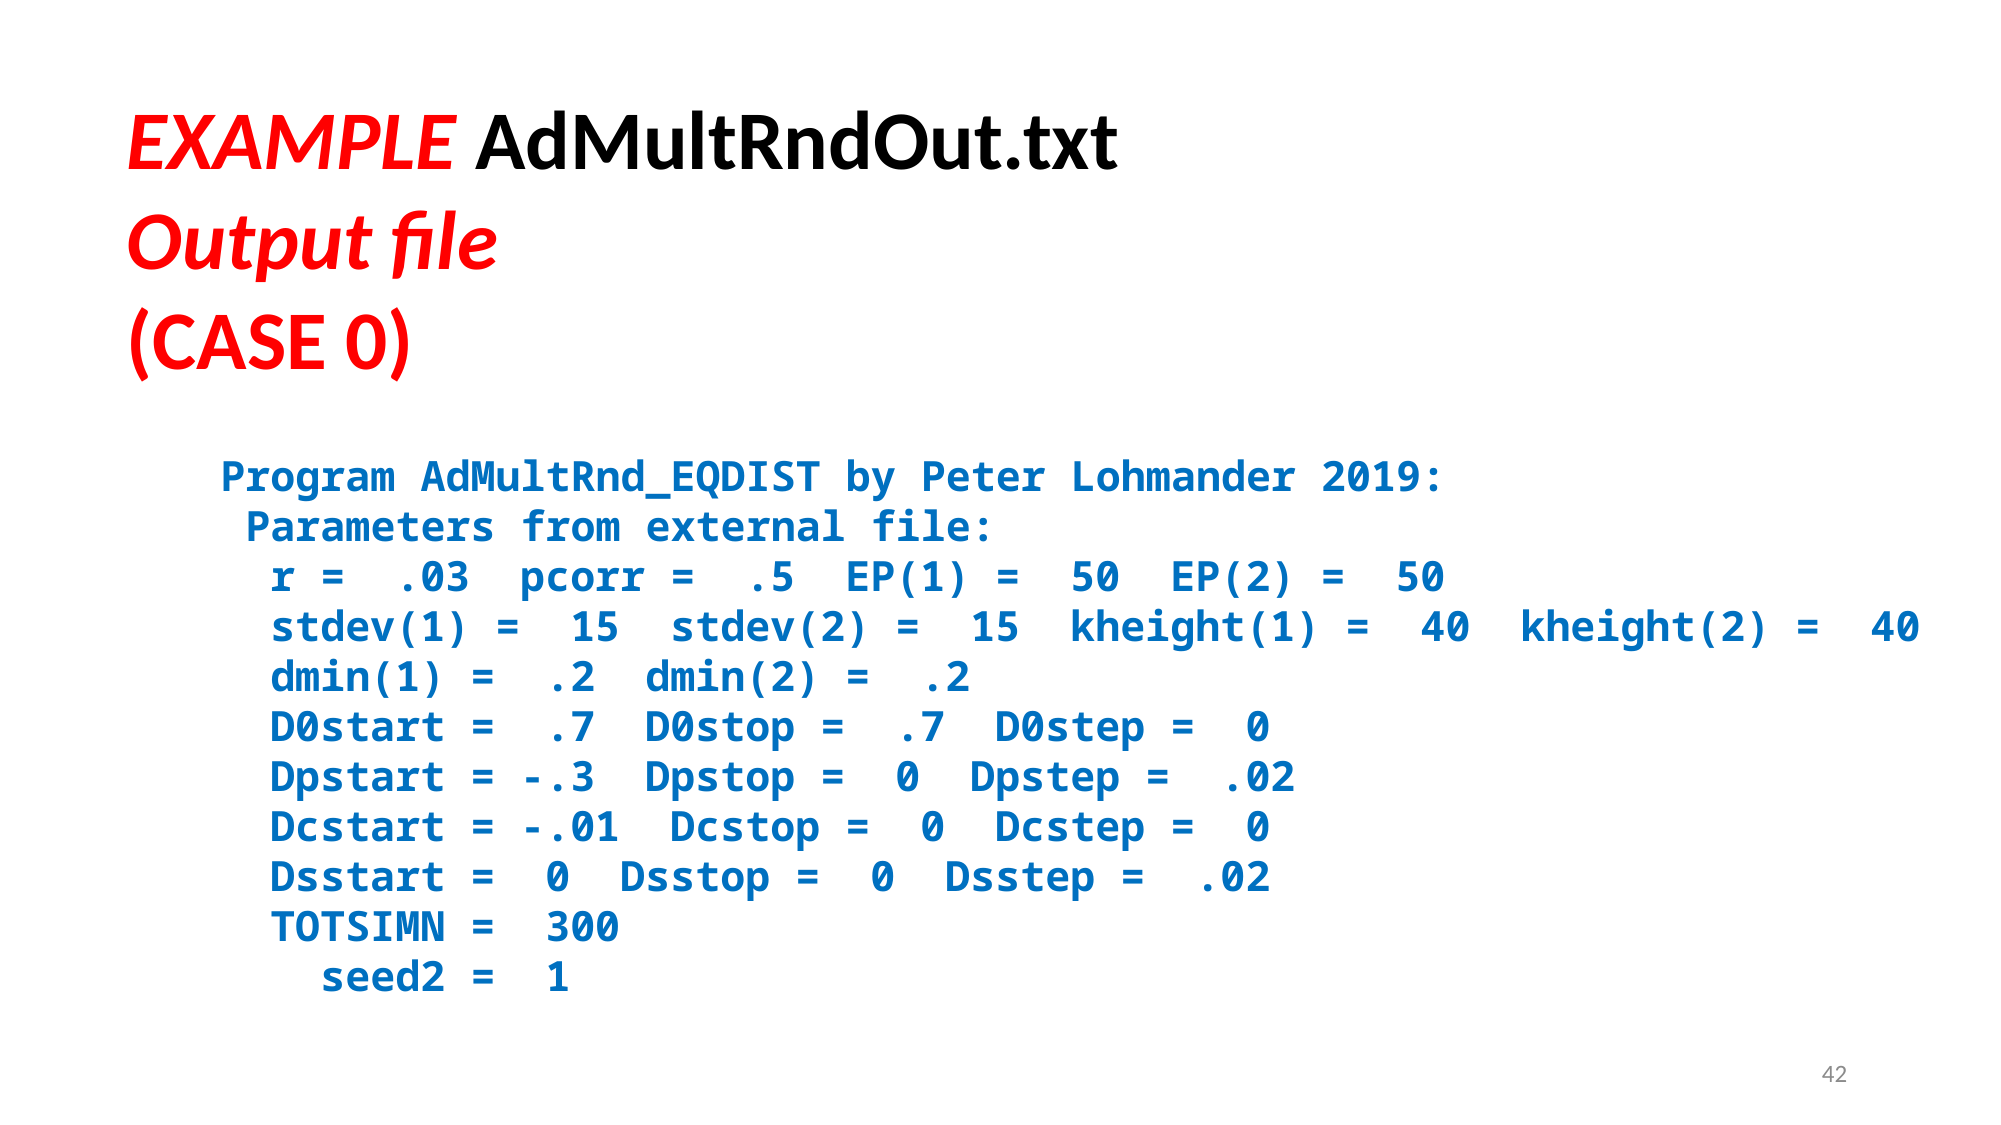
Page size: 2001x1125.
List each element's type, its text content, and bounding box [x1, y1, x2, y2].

text_box EXAMPLE AdMultRndOut.txt Output file (CASE 0) [112, 78, 1135, 439]
slide_number 42 [1412, 1042, 1863, 1103]
text_box Program AdMultRnd_EQDIST by Peter Lohmander 2019: Parameters from external file: r = .03 pcorr = .5 EP(1) = 50 EP(2) = 50 stdev(1) = 15 stdev(2) = 15 kheight(1) = 40 kheight(2) = 40 dmin(1) = .2 dmin(2) = .2 D0start = .7 D0stop = .7 D0step = 0 Dpstart = -.3 Dpstop = 0 Dpstep = .02 Dcstart = -.01 Dcstop = 0 Dcstep = 0 Dsstart = 0 Dsstop = 0 Dsstep = .02 TOTSIMN = 300 seed2 = 1 [205, 442, 1937, 1043]
